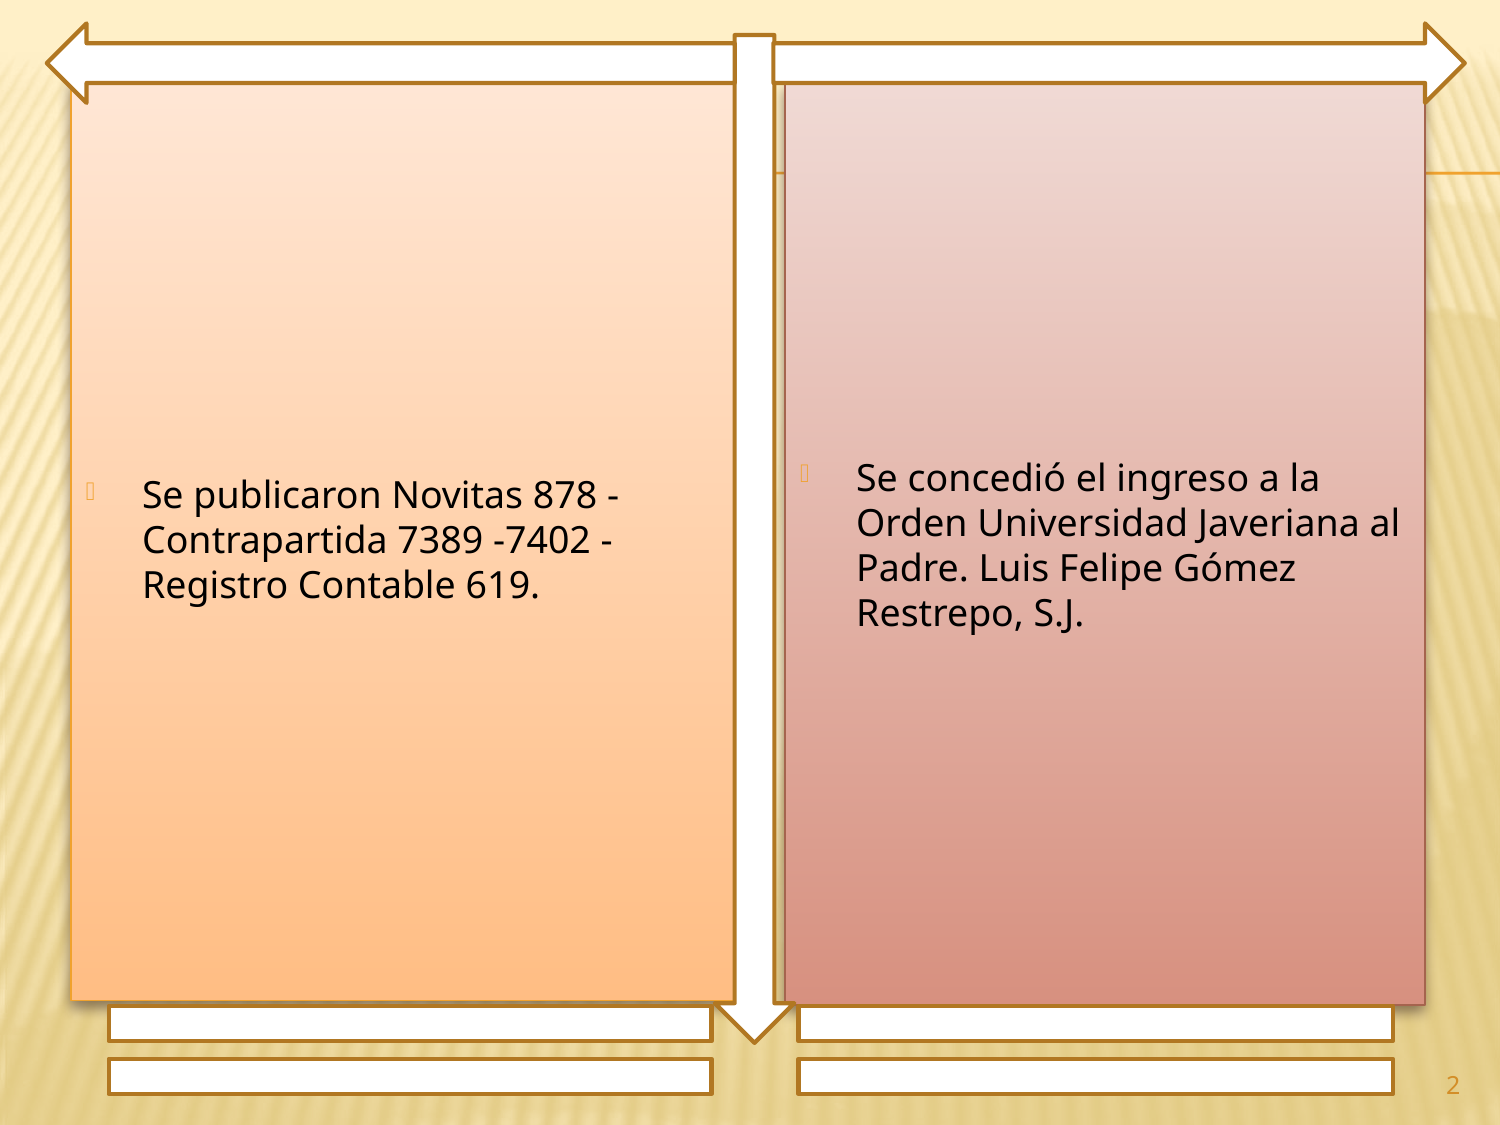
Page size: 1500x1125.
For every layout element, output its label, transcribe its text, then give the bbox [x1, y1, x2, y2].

list Se publicaron Novitas 878 - Contrapartida 7389 -7402 - Registro Contable 619. [70, 86, 732, 1001]
text_box [796, 1004, 1395, 1043]
text_box [44, 21, 737, 105]
text_box [107, 1057, 714, 1096]
text_box [712, 32, 797, 1046]
list Se concedió el ingreso a la Orden Universidad Javeriana al Padre. Luis Felipe Gómez Restrepo, S.J. [784, 86, 1426, 1006]
slide_number 2 [1350, 1062, 1475, 1103]
text_box [771, 21, 1467, 105]
text_box [107, 1004, 714, 1043]
text_box [796, 1057, 1395, 1096]
